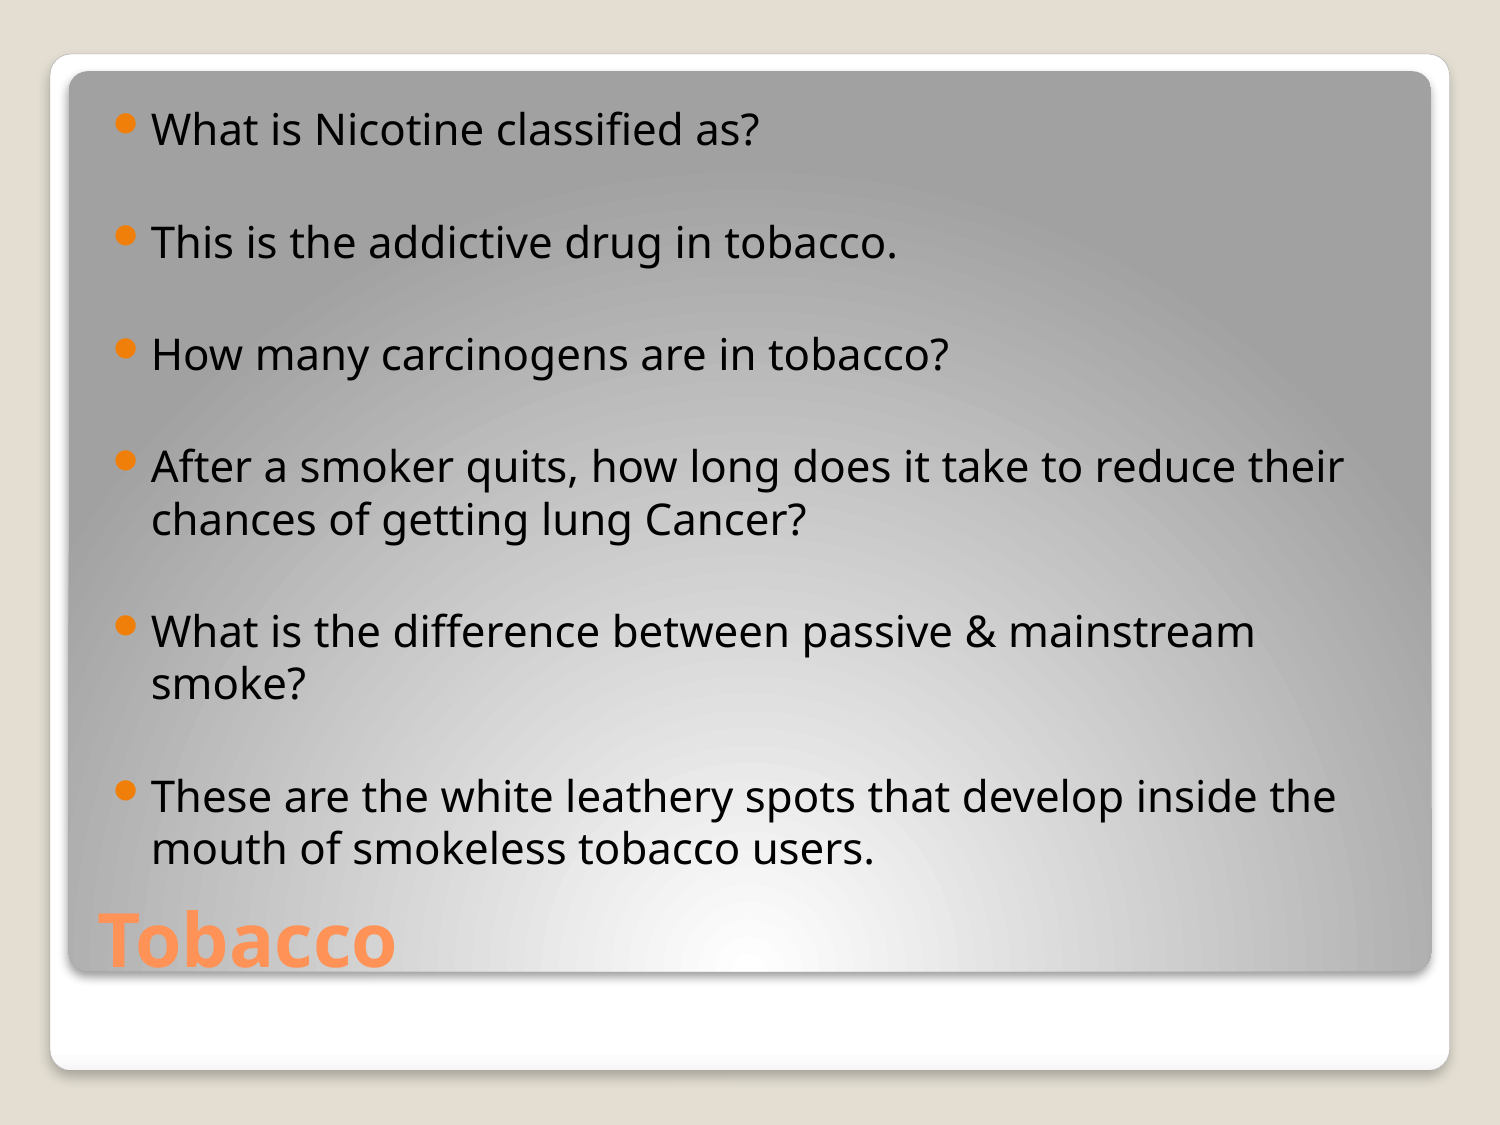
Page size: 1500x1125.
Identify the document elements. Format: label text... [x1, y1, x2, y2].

list What is Nicotine classified as? This is the addictive drug in tobacco. How many carcinogens are in tobacco? After a smoker quits, how long does it take to reduce their chances of getting lung Cancer? What is the difference between passive & mainstream smoke? These are the white leathery spots that develop inside the mouth of smokeless tobacco users. [82, 86, 1425, 888]
title Tobacco [82, 888, 1425, 990]
